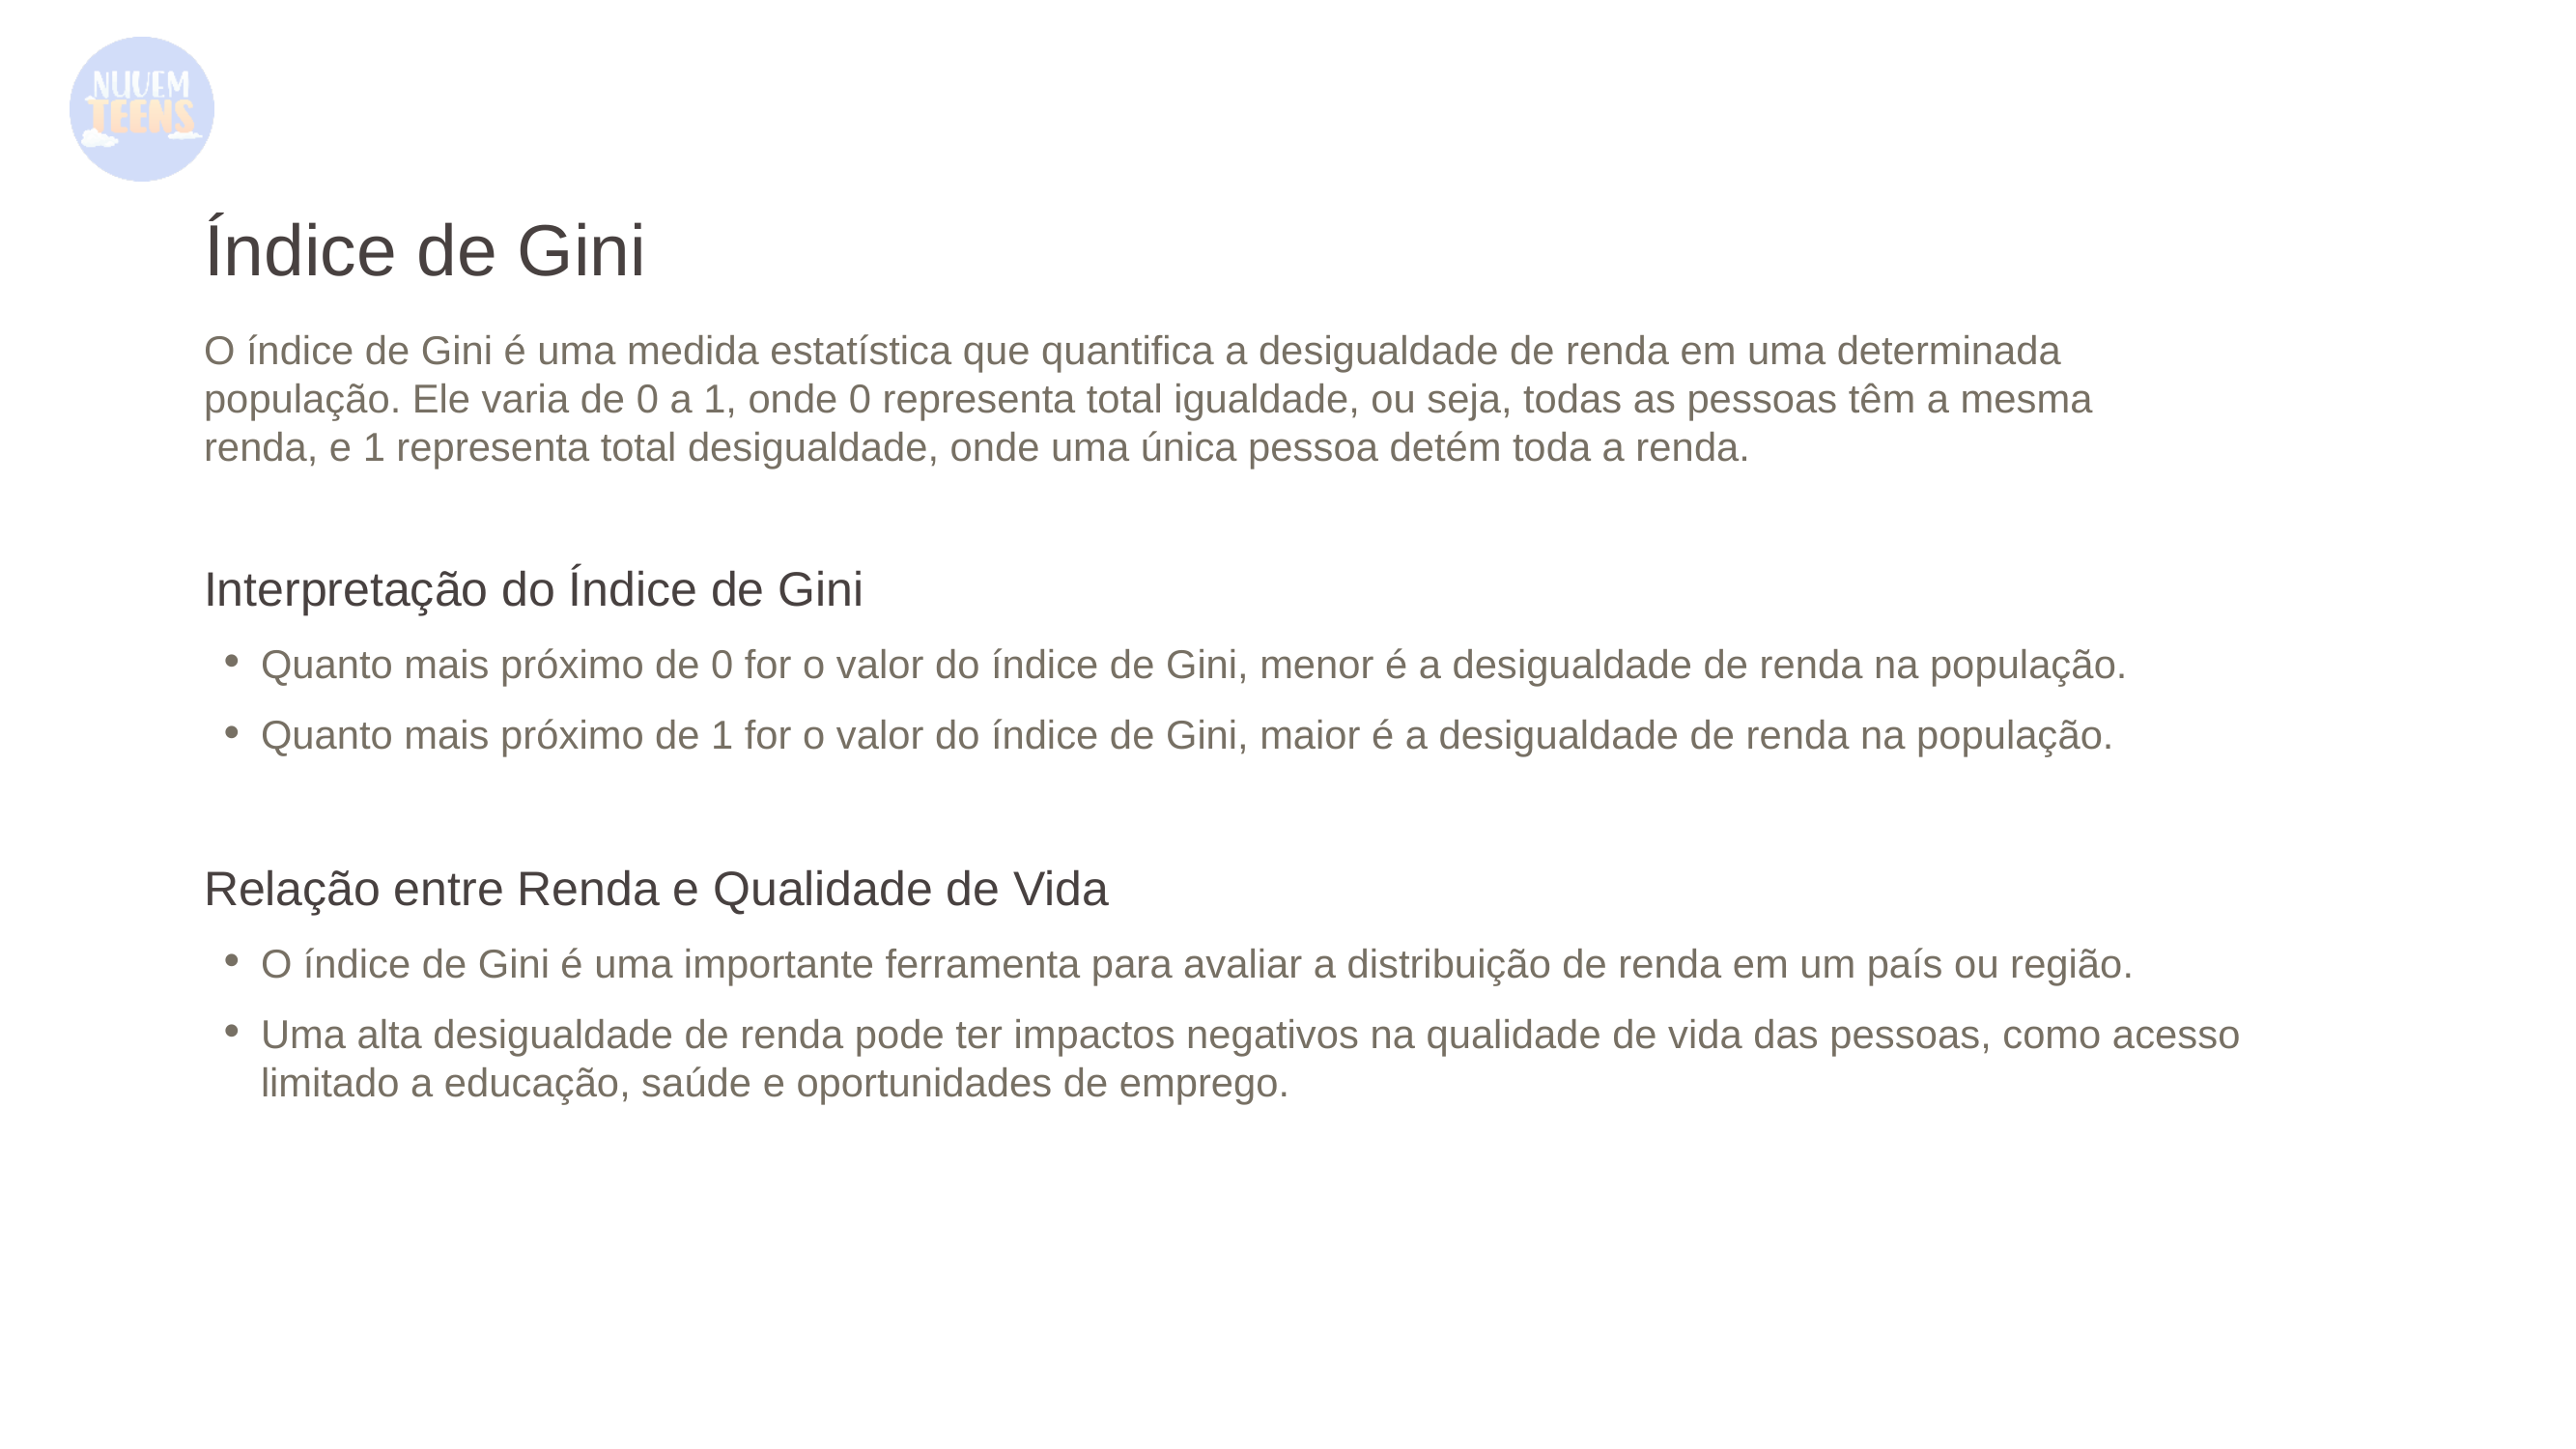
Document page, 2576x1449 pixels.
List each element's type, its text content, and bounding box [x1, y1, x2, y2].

title Índice de Gini [201, 200, 925, 320]
list Interpretação do Índice de Gini Quanto mais próximo de 0 for o valor do índice de Gini, menor é a desigualdade de renda na população. Quanto mais próximo de 1 for o valor do índice de Gini, maior é a desigualdade de renda na população. Relação entre Renda e Qualidade de Vida O índice de Gini é uma importante ferramenta para avaliar a distribuição de renda em um país ou região. Uma alta desigualdade de renda pode ter impactos negativos na qualidade de vida das pessoas, como acesso limitado a educação, saúde e oportunidades de emprego. [201, 530, 2313, 1384]
picture [70, 37, 214, 182]
text_box O índice de Gini é uma medida estatística que quantifica a desigualdade de renda em uma determinada população. Ele varia de 0 a 1, onde 0 representa total igualdade, ou seja, todas as pessoas têm a mesma renda, e 1 representa total desigualdade, onde uma única pessoa detém toda a renda. [201, 320, 2189, 469]
